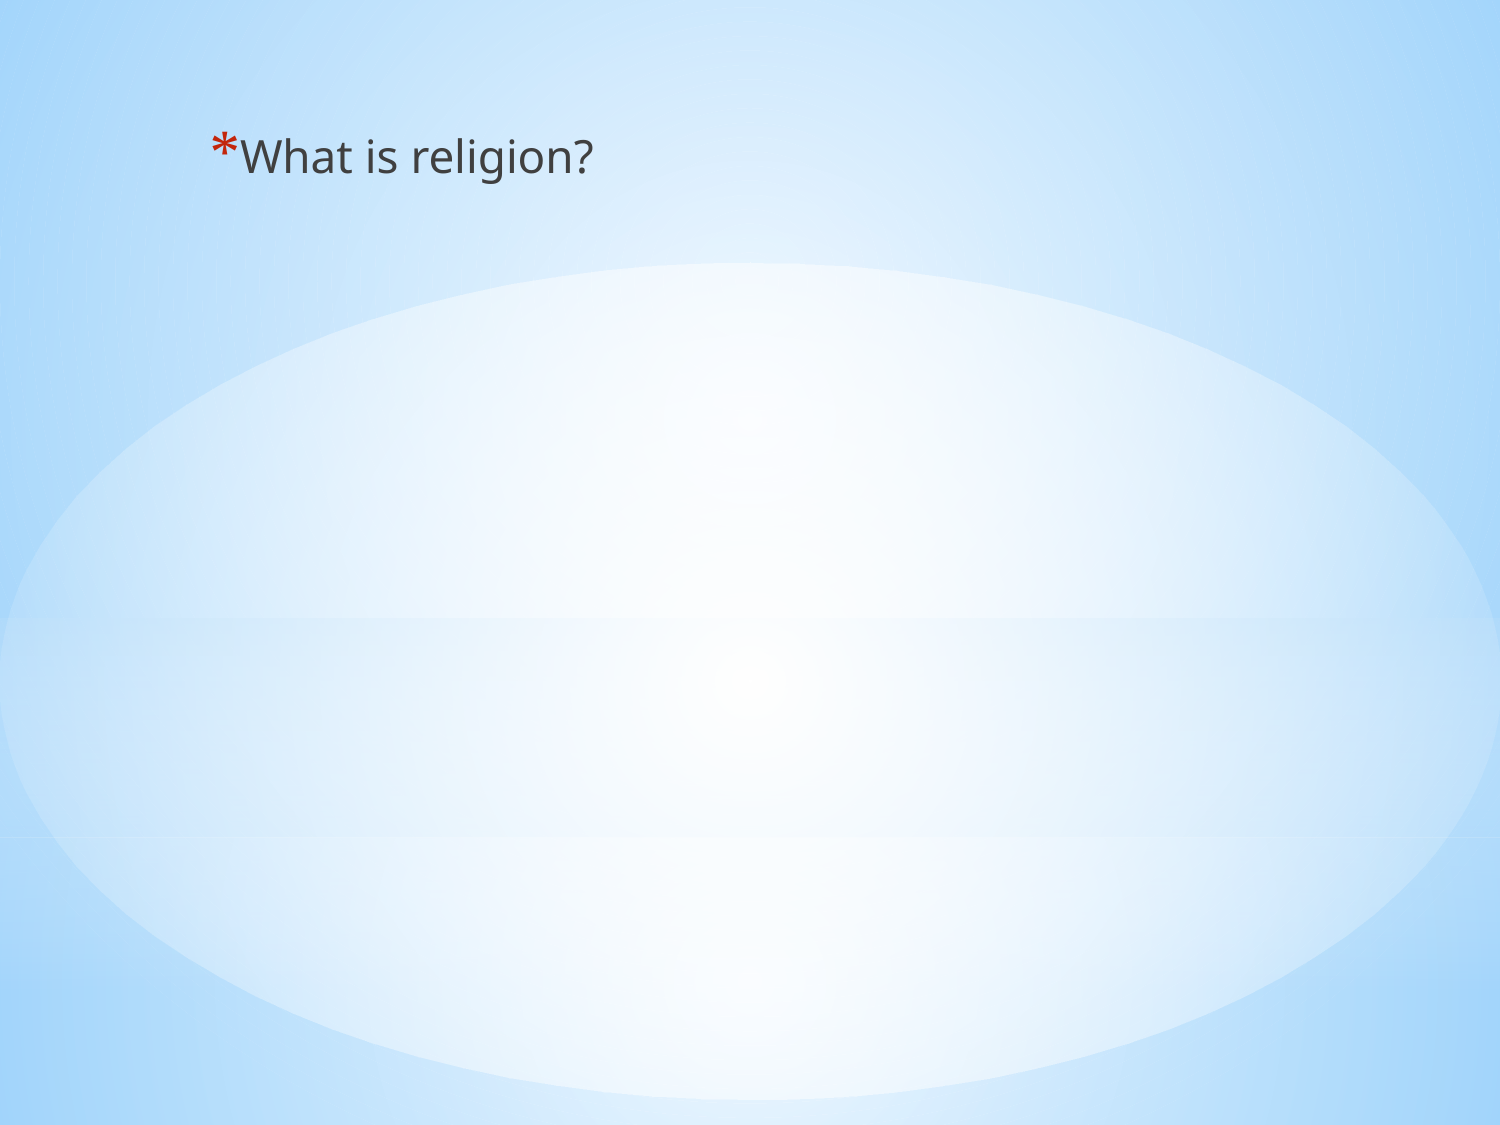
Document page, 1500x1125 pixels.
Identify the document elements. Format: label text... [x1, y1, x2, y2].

list What is religion? [187, 120, 1238, 690]
